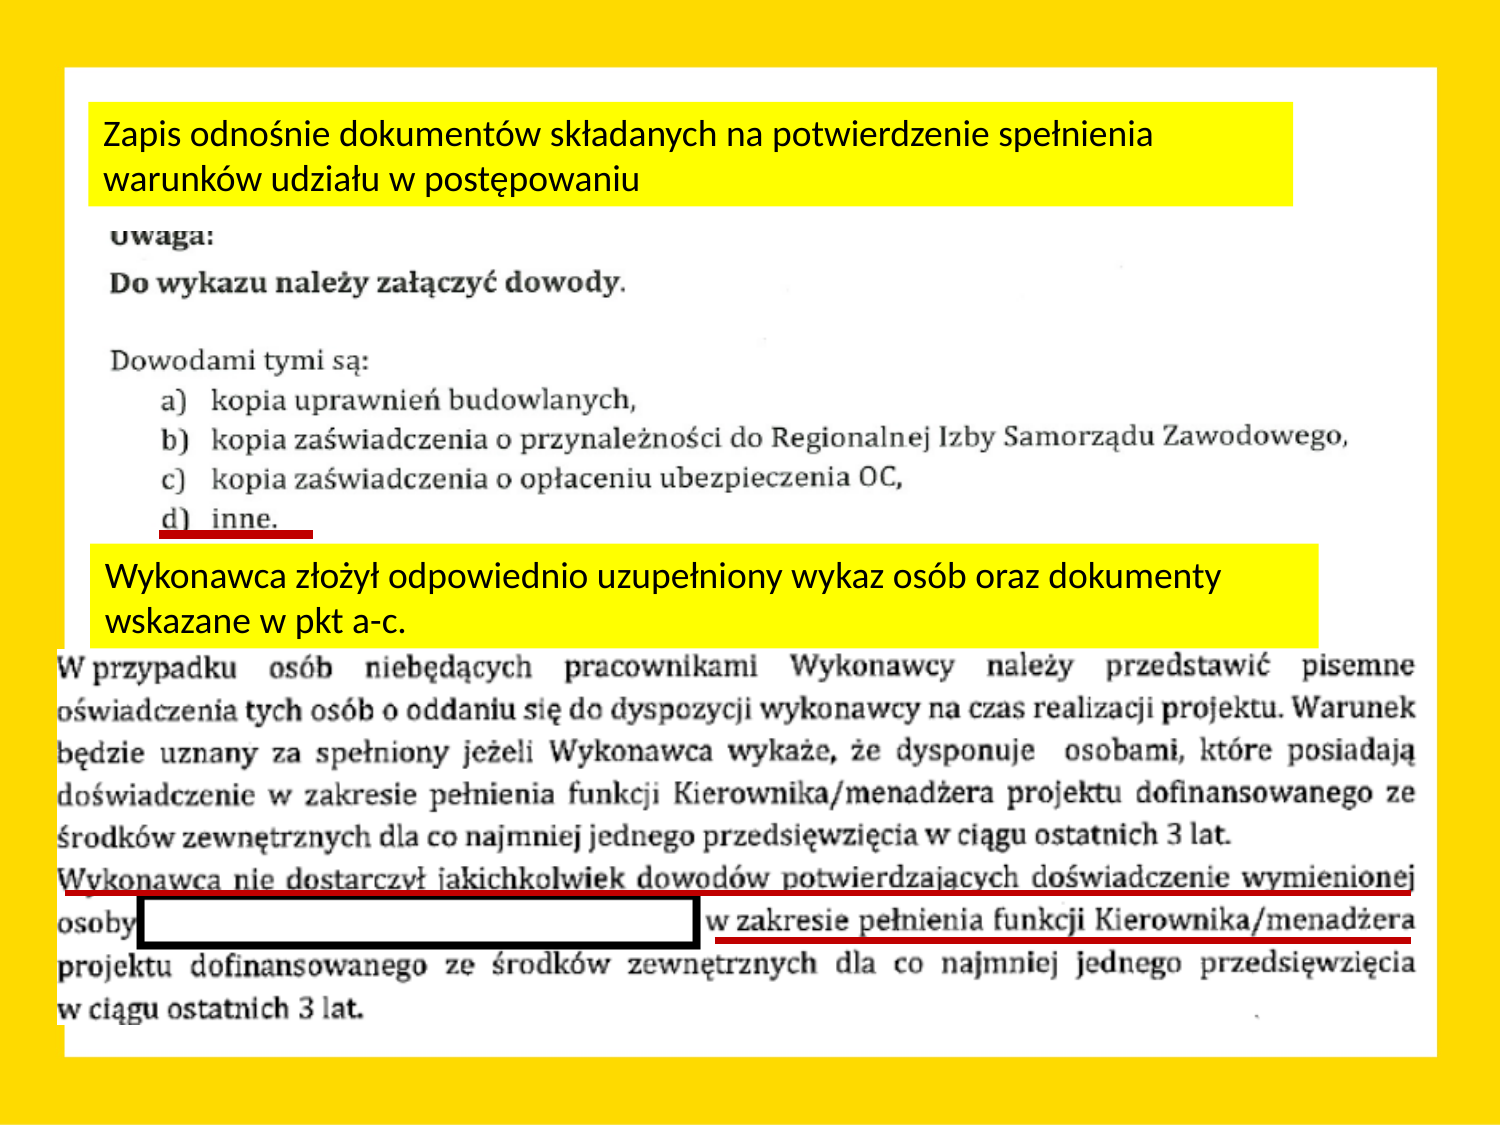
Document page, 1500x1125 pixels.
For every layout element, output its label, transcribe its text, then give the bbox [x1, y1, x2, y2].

picture [0, 0, 1500, 1125]
text_box Zapis odnośnie dokumentów składanych na potwierdzenie spełnienia warunków udziału w postępowaniu [88, 101, 1294, 207]
text_box Wykonawca złożył odpowiednio uzupełniony wykaz osób oraz dokumenty wskazane w pkt a-c. [90, 543, 1319, 648]
